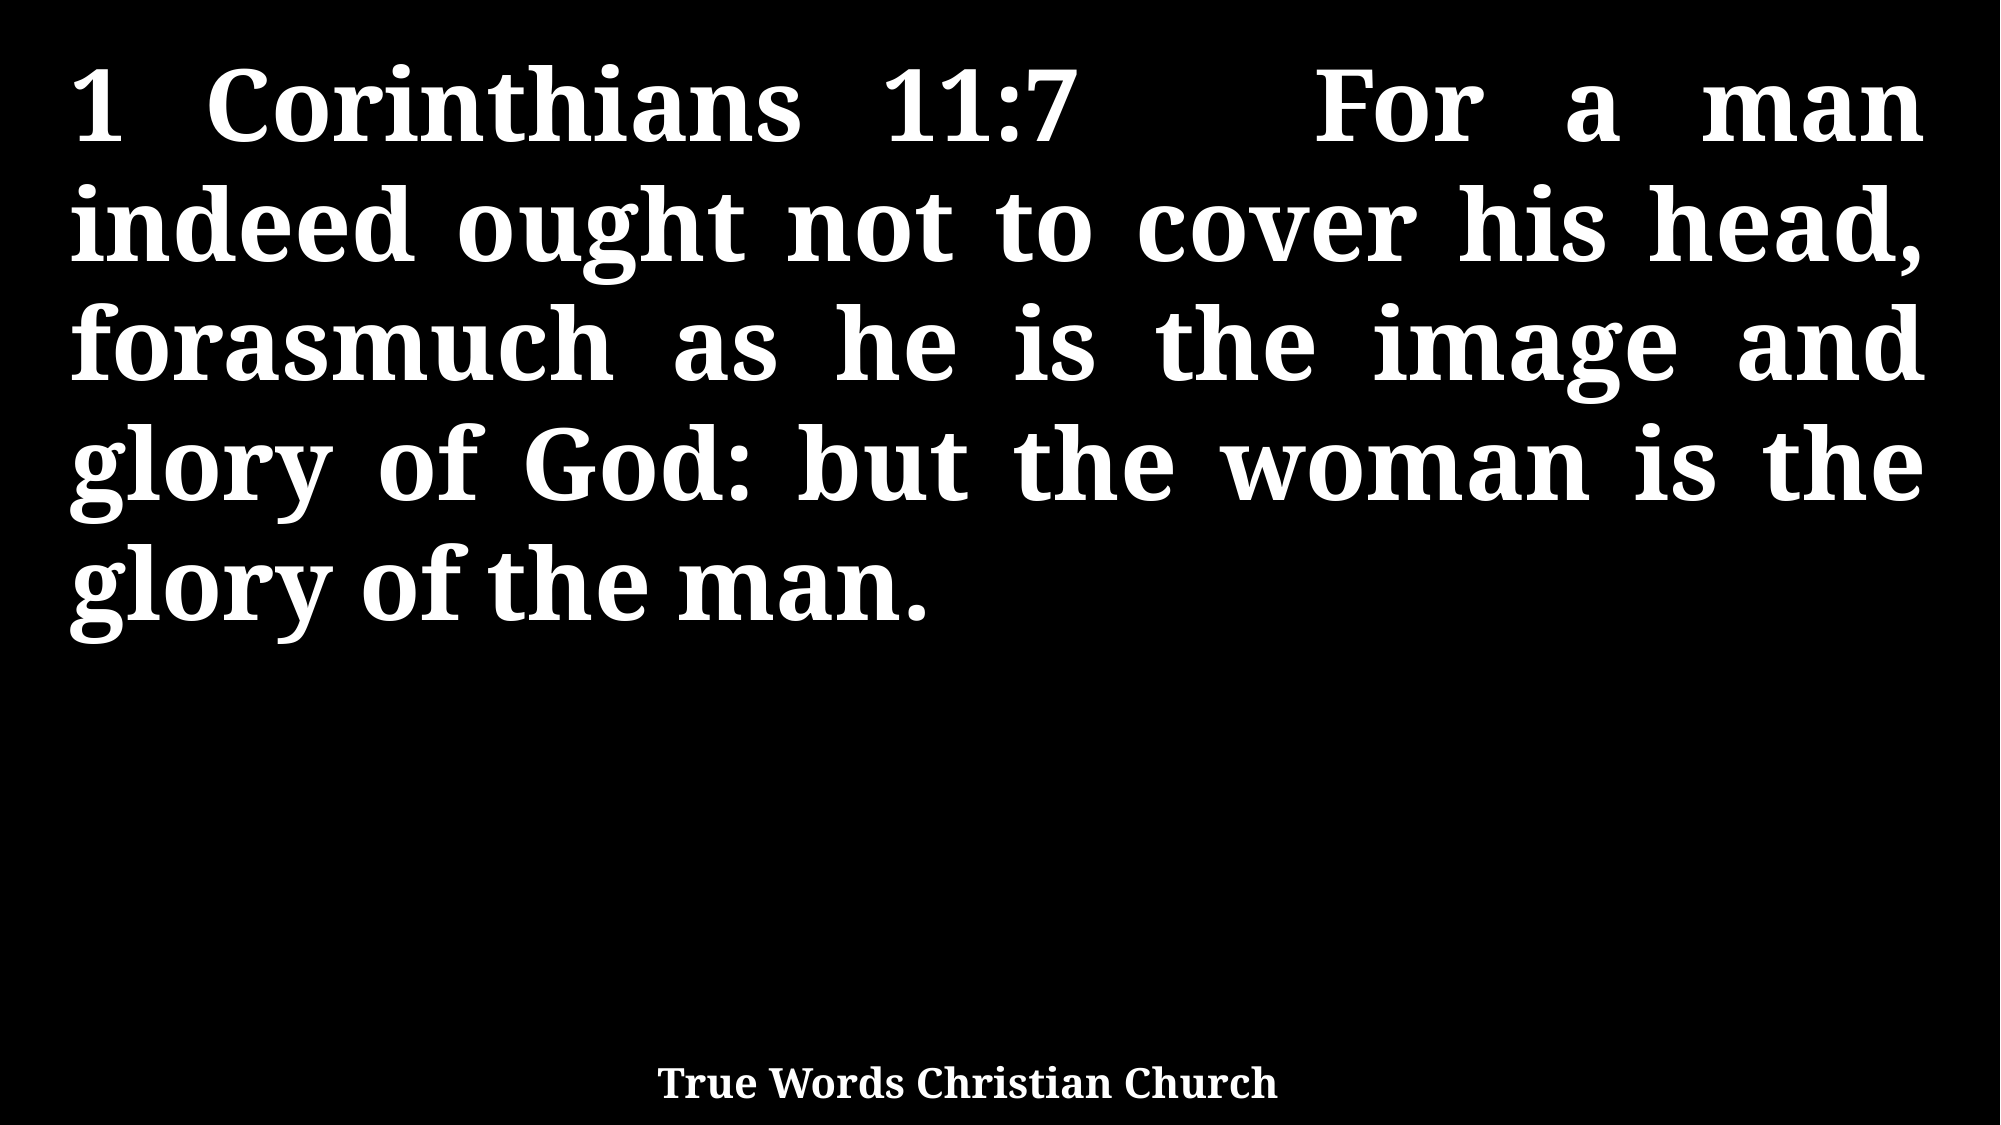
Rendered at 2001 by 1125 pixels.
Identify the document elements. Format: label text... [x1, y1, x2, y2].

text_box 1 Corinthians 11:7 For a man indeed ought not to cover his head, forasmuch as he is the image and glory of God: but the woman is the glory of the man. [55, 33, 1944, 649]
text_box True Words Christian Church [642, 1049, 1294, 1114]
